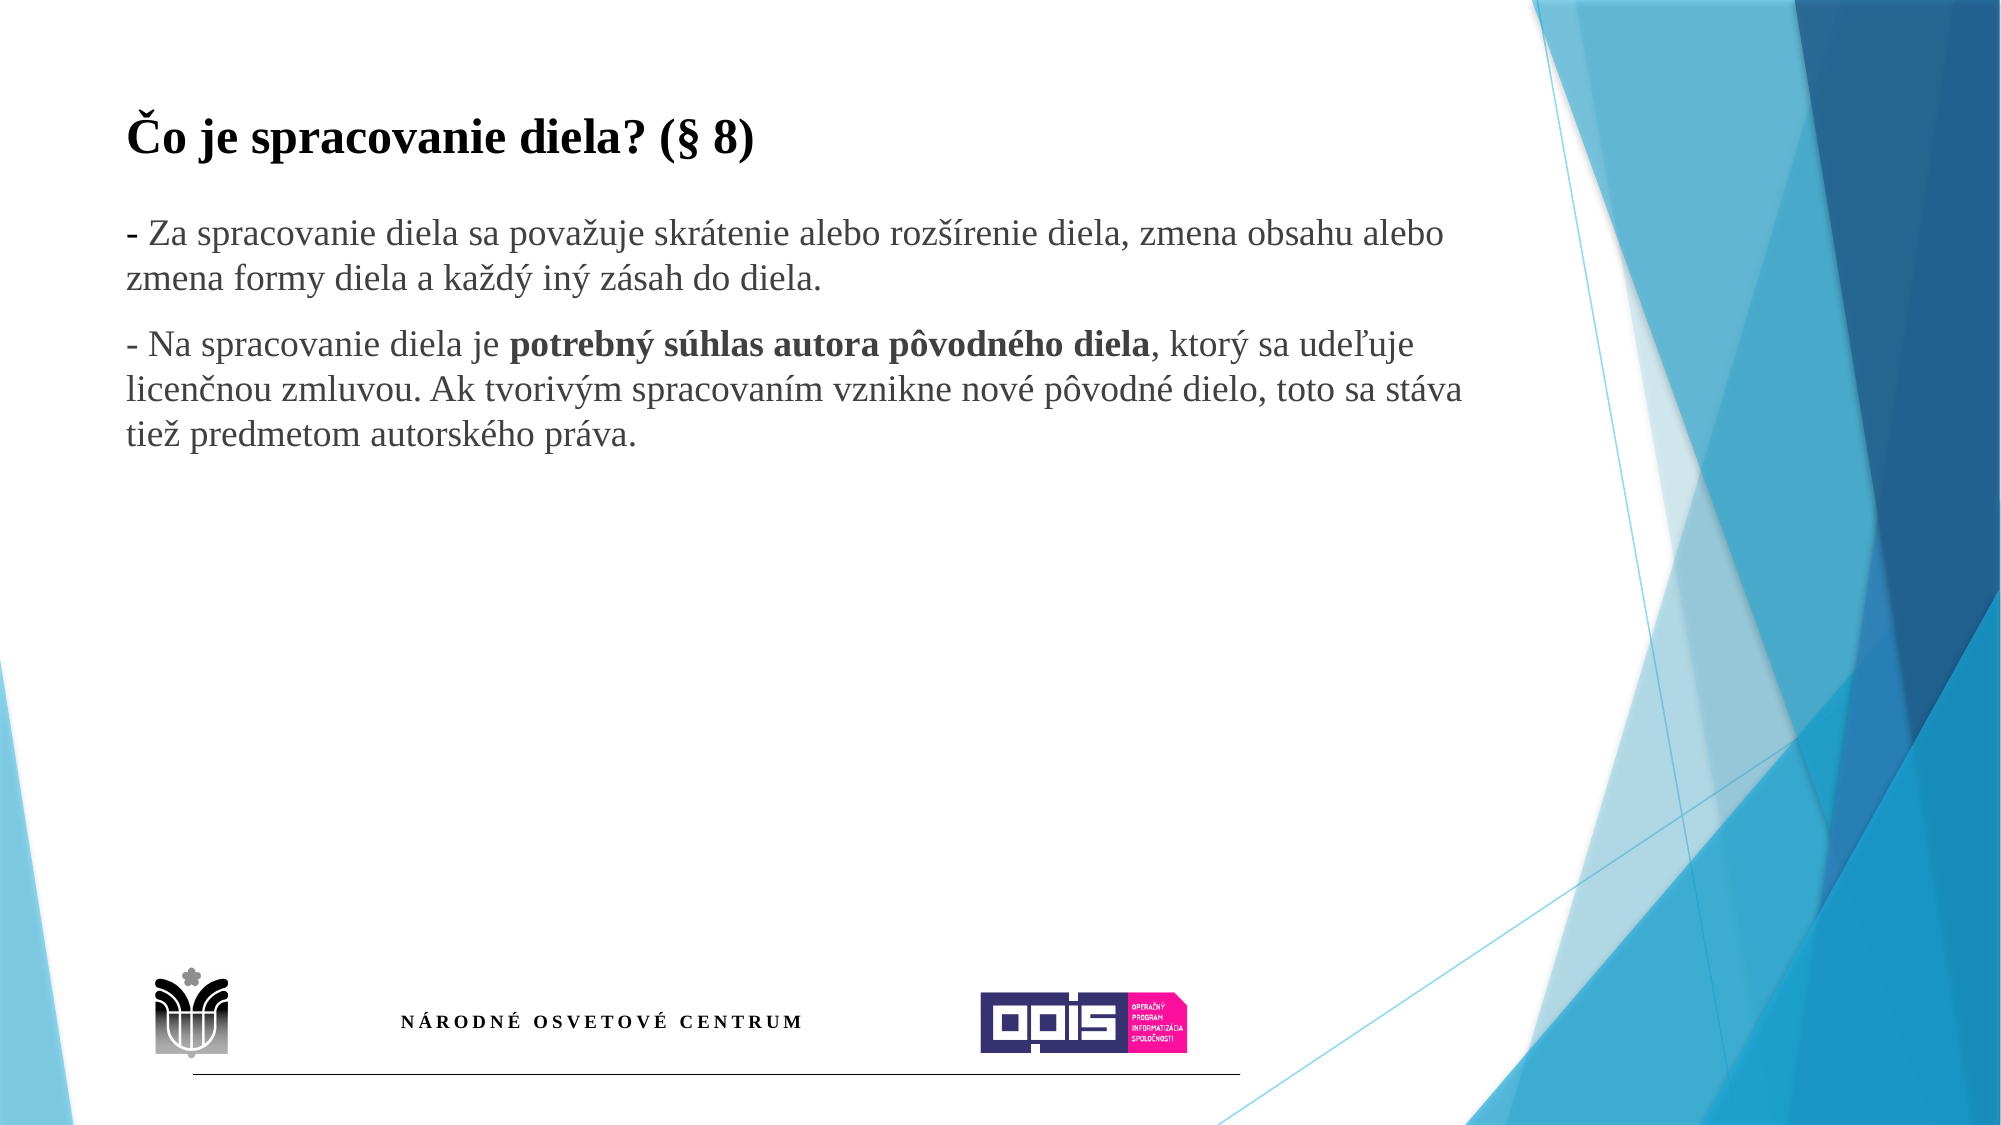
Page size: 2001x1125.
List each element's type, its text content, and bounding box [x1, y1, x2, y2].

list Čo je spracovanie diela? (§ 8) - Za spracovanie diela sa považuje skrátenie alebo rozšírenie diela, zmena obsahu alebo zmena formy diela a každý iný zásah do diela. - Na spracovanie diela je potrebný súhlas autora pôvodného diela, ktorý sa udeľuje licenčnou zmluvou. Ak tvorivým spracovaním vznikne nové pôvodné dielo, toto sa stáva tiež predmetom autorského práva. [111, 95, 1522, 992]
picture [152, 964, 1244, 1075]
